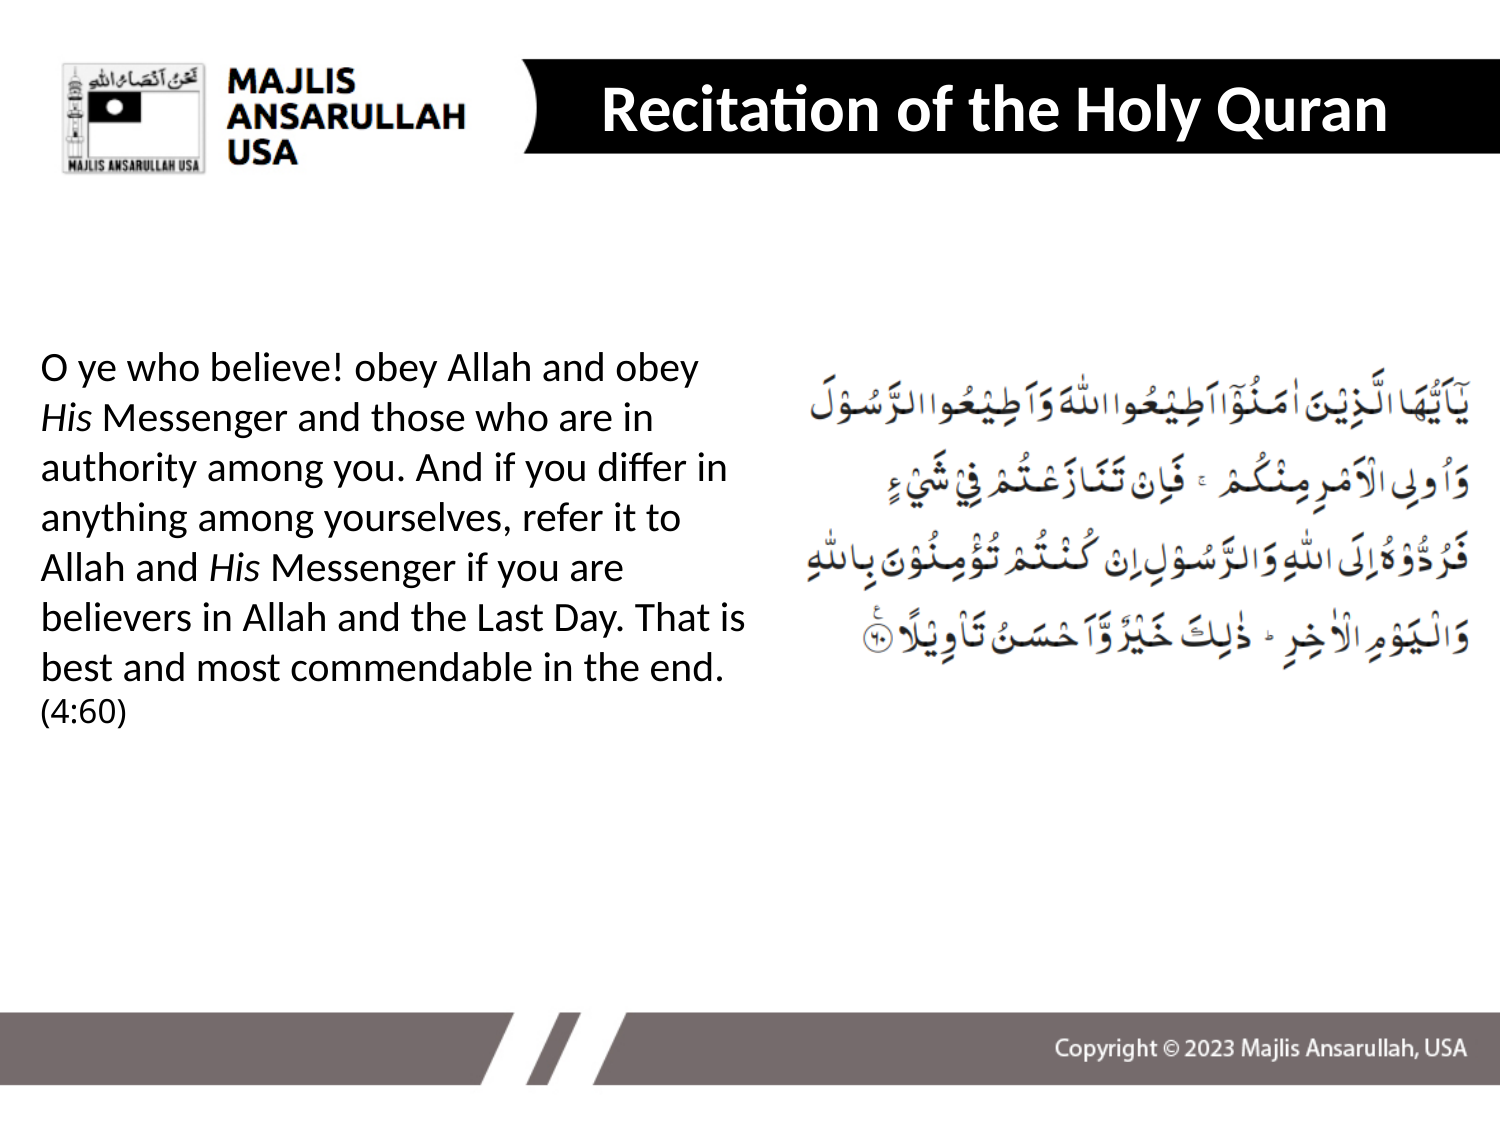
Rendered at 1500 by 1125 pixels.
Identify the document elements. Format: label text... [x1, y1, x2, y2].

title Recitation of the Holy Quran [555, 61, 1437, 149]
text_box O ye who believe! obey Allah and obey His Messenger and those who are in authority among you. And if you differ in anything among yourselves, refer it to Allah and His Messenger if you are believers in Allah and the Last Day. That is best and most commendable in the end. (4:60) [25, 332, 791, 738]
picture [0, 0, 1500, 1125]
